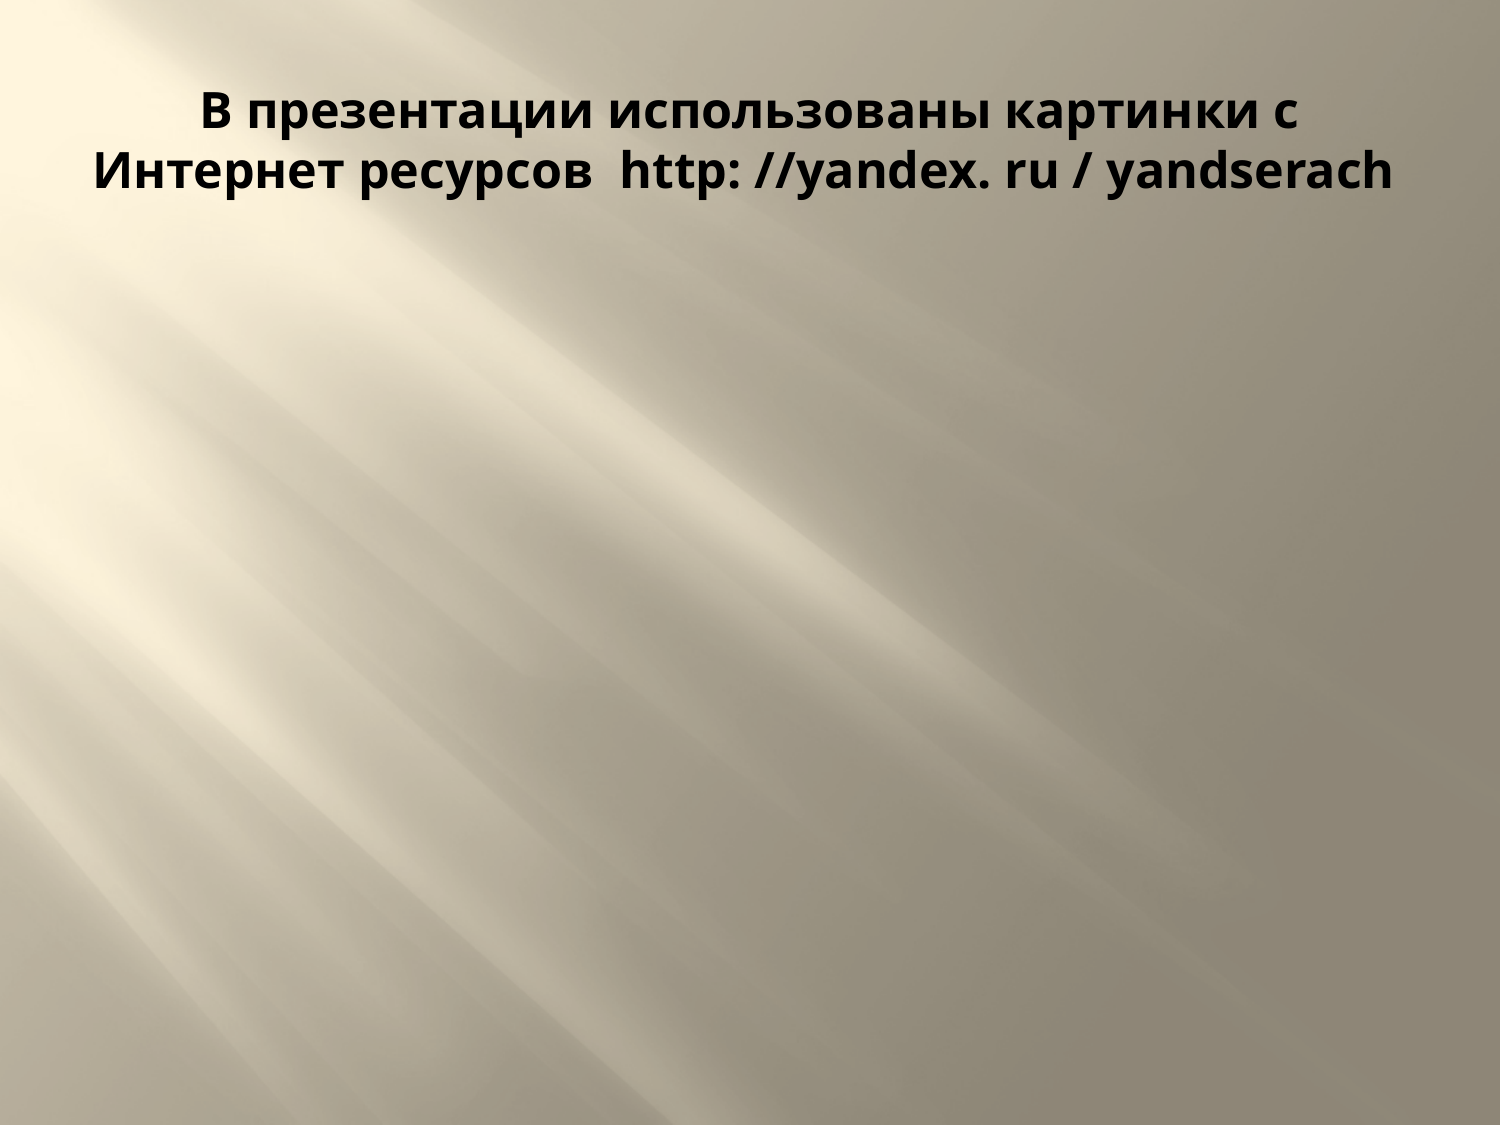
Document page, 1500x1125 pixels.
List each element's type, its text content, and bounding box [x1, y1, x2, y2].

title В презентации использованы картинки с Интернет ресурсов http: //yandex. ru / yandserach [75, 45, 1425, 233]
